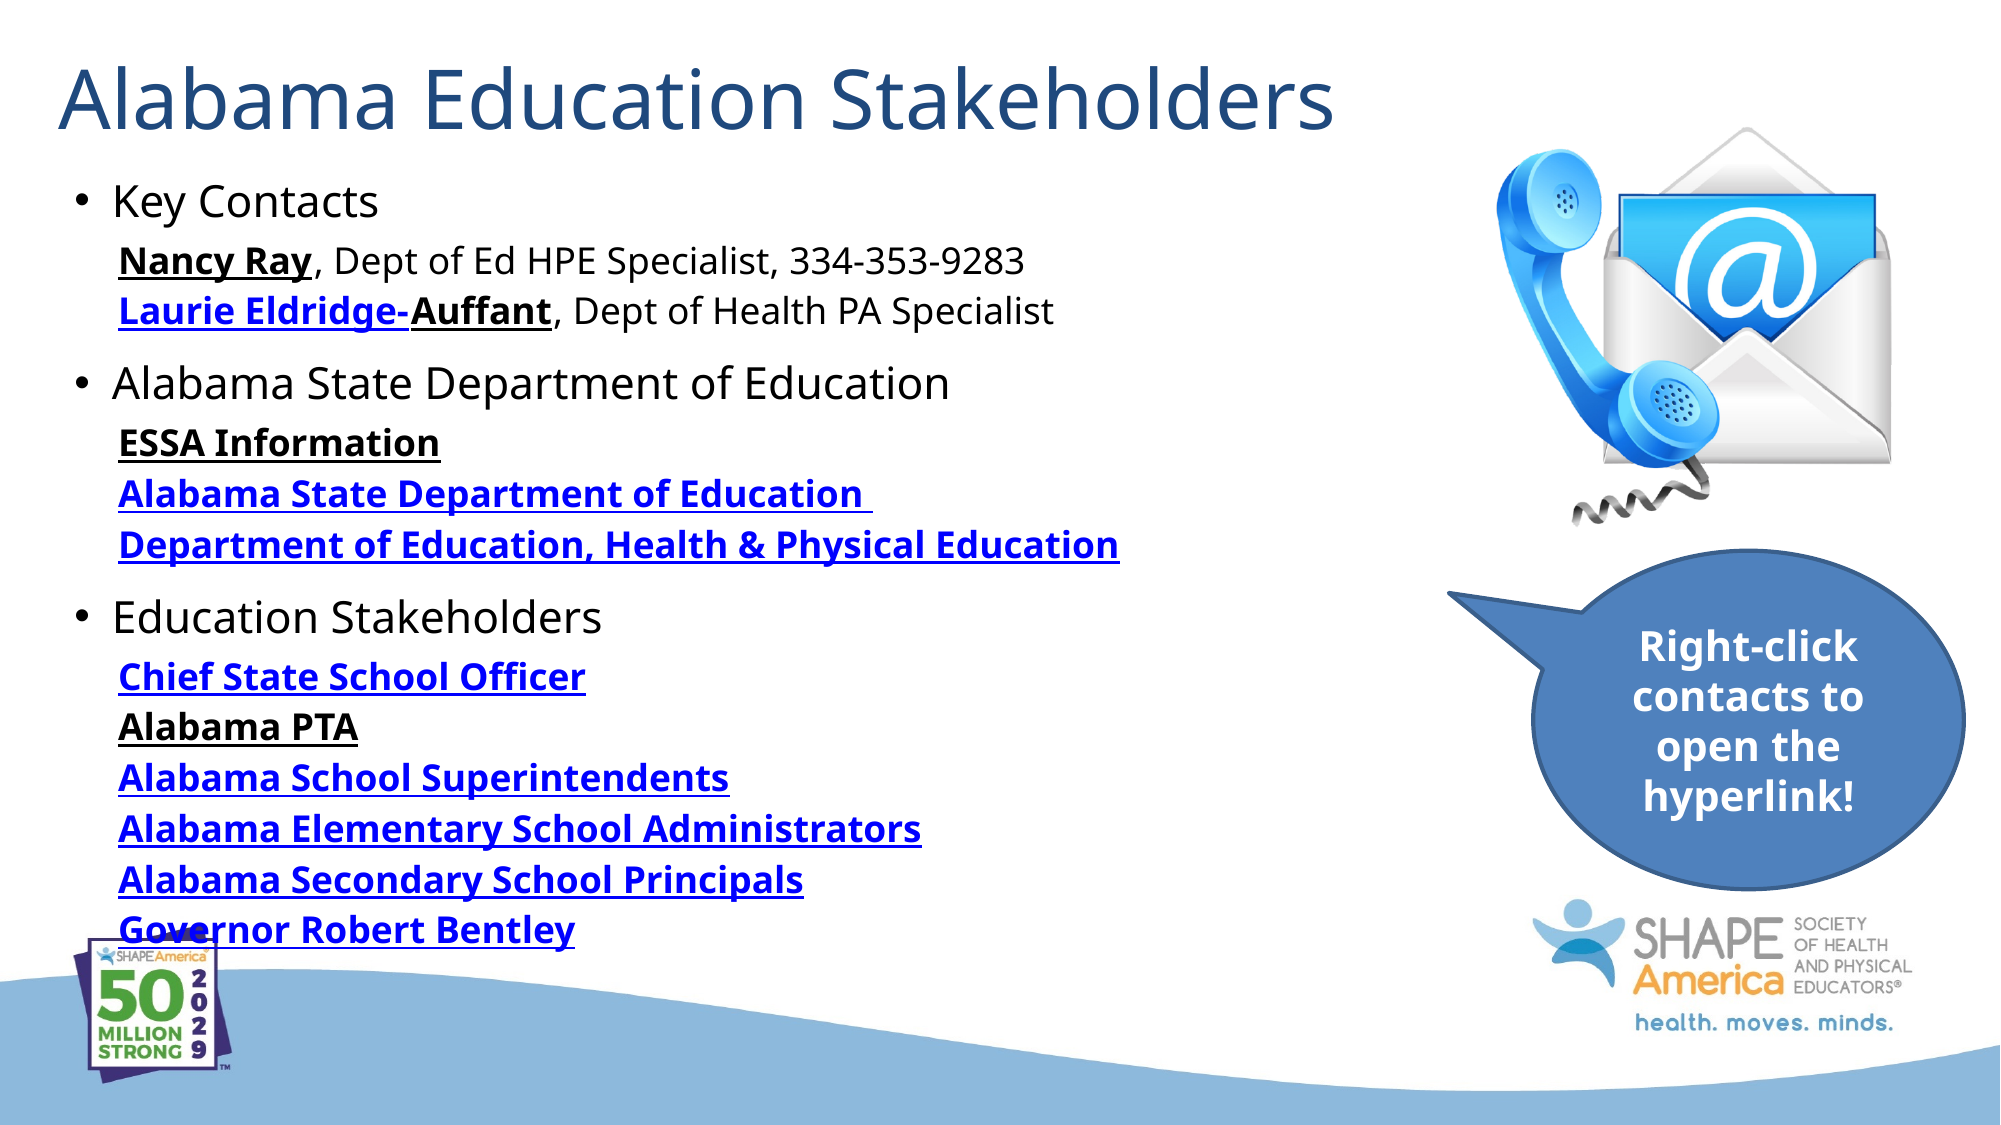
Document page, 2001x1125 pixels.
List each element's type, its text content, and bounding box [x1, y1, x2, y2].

picture [0, 0, 2000, 1125]
list Key Contacts Nancy Ray, Dept of Ed HPE Specialist, 334-353-9283 Laurie Eldridge-Auffant, Dept of Health PA Specialist Alabama State Department of Education ESSA Information Alabama State Department of Education Department of Education, Health & Physical Education Education Stakeholders Chief State School Officer Alabama PTA Alabama School Superintendents Alabama Elementary School Administrators Alabama Secondary School Principals Governor Robert Bentley [59, 165, 1454, 967]
text_box Right-click contacts to open the hyperlink! [1446, 554, 1966, 892]
title Alabama Education Stakeholders [43, 8, 1763, 184]
